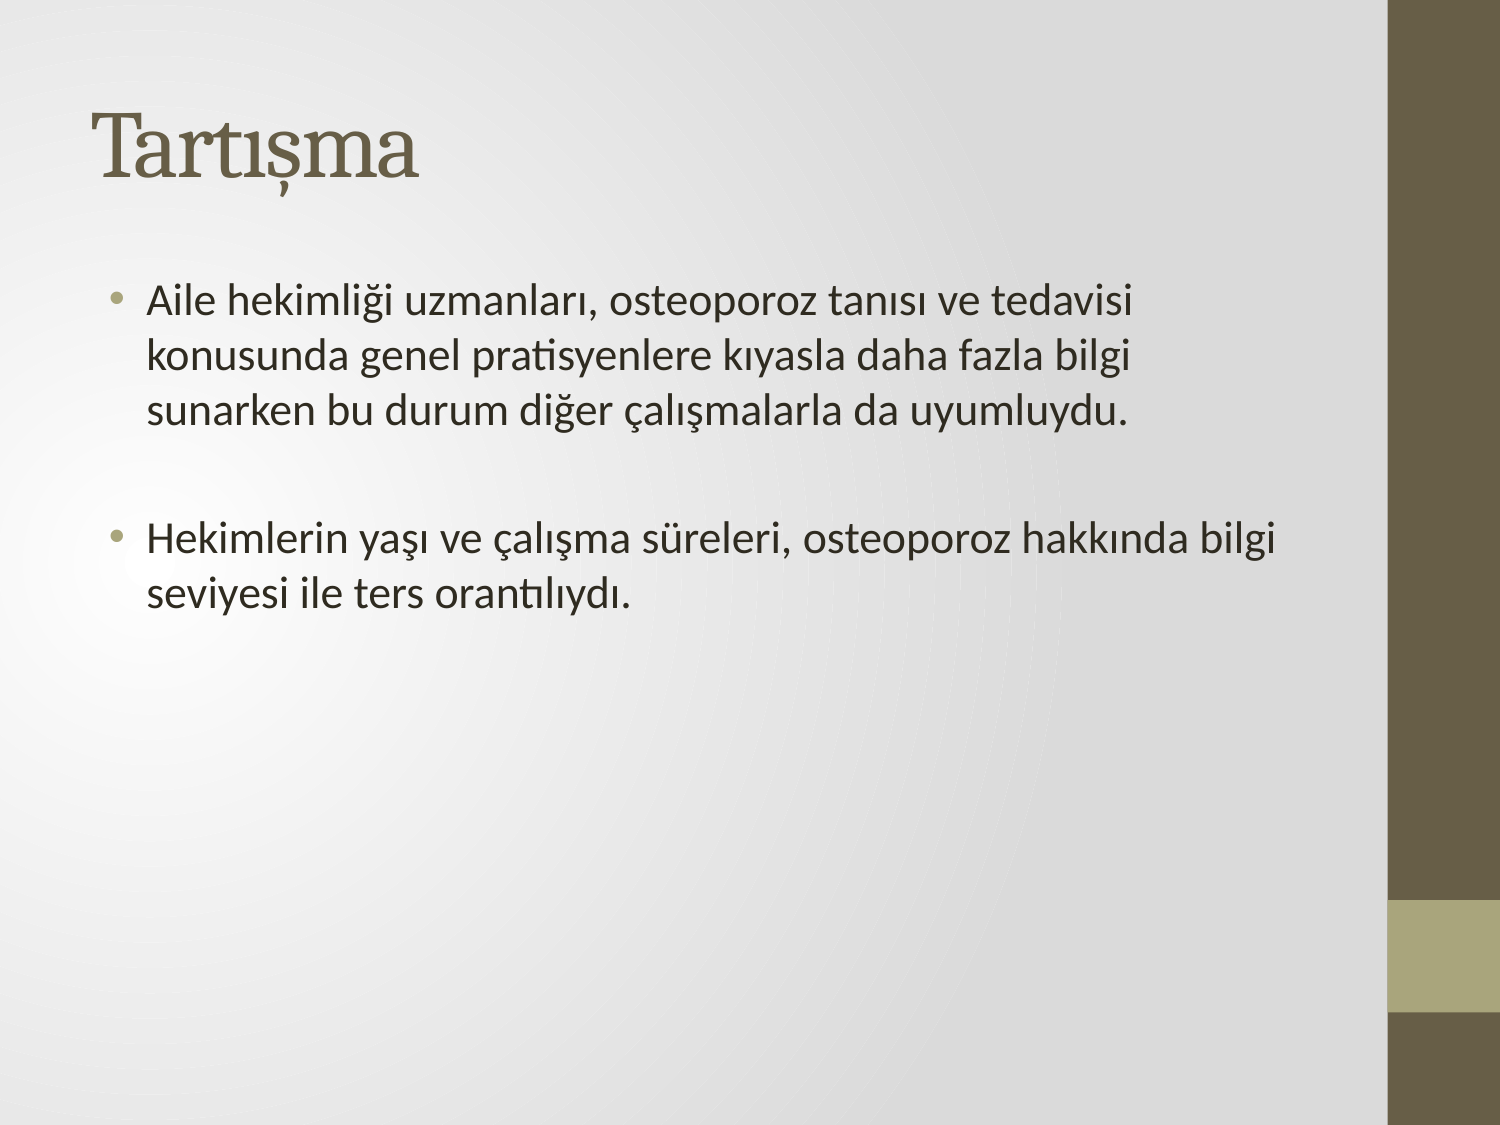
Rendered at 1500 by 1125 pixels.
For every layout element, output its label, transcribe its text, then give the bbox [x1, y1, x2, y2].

list Aile hekimliği uzmanları, osteoporoz tanısı ve tedavisi konusunda genel pratisyenlere kıyasla daha fazla bilgi sunarken bu durum diğer çalışmalarla da uyumluydu. Hekimlerin yaşı ve çalışma süreleri, osteoporoz hakkında bilgi seviyesi ile ters orantılıydı. [75, 262, 1325, 1050]
title Tartışma [75, 45, 1325, 233]
